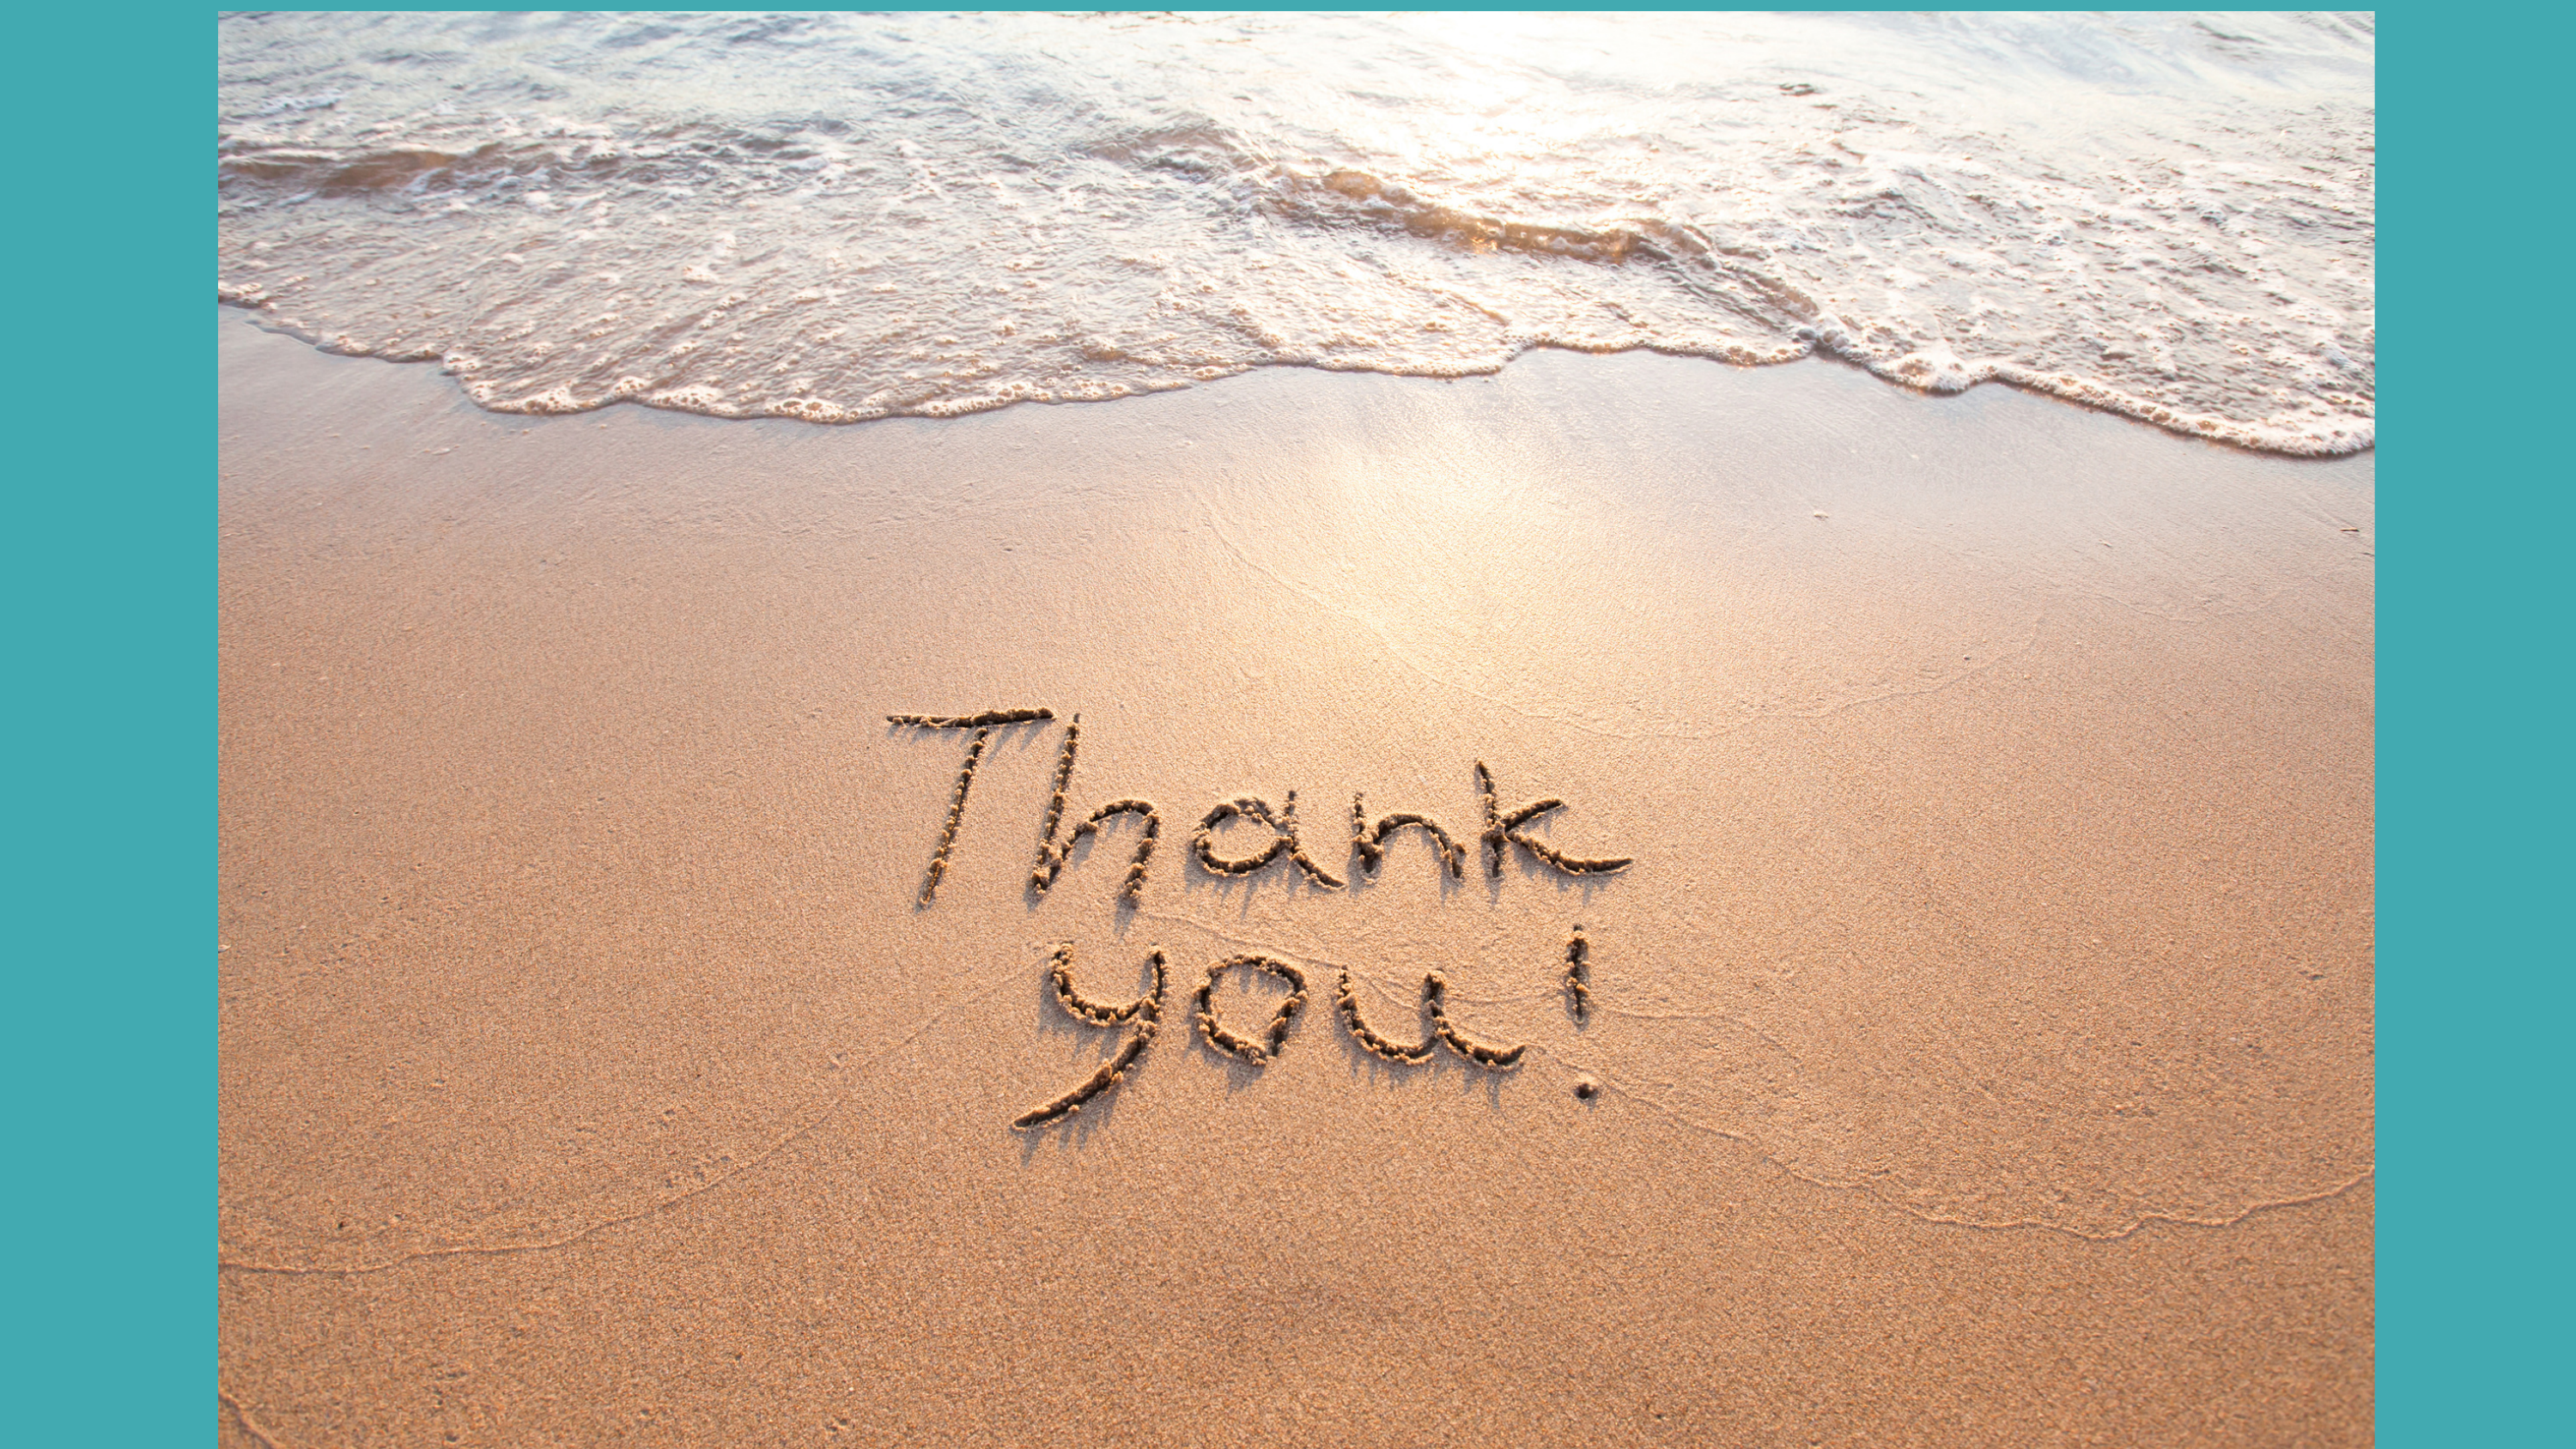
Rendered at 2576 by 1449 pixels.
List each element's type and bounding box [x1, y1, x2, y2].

text_box [218, 11, 2375, 1449]
